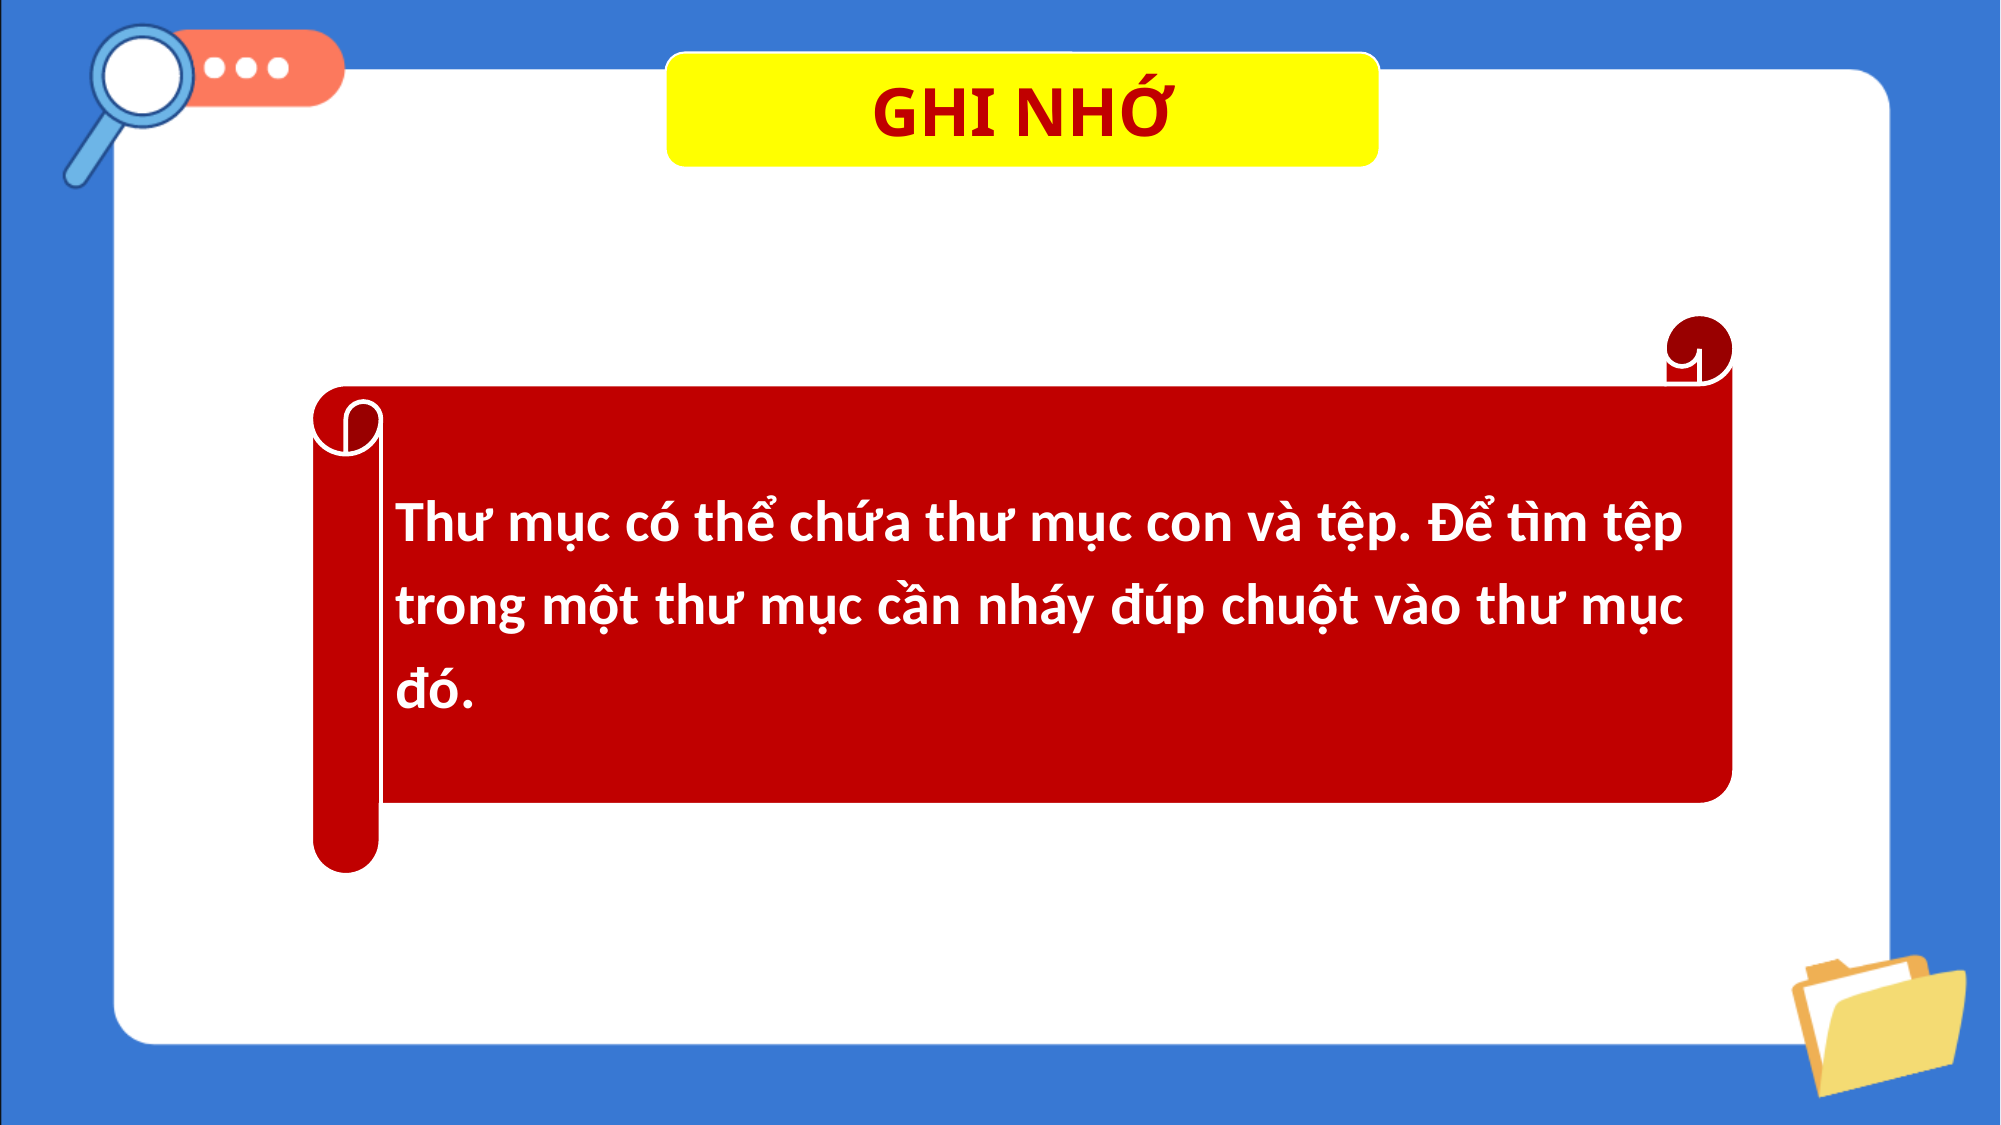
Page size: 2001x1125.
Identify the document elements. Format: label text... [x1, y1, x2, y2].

text_box GHI NHỚ [664, 51, 1381, 169]
text_box Thư mục có thể chứa thư mục con và tệp. Để tìm tệp trong một thư mục cần nháy đúp chuột vào thư mục đó. [309, 312, 1736, 877]
picture [0, 0, 2001, 1125]
